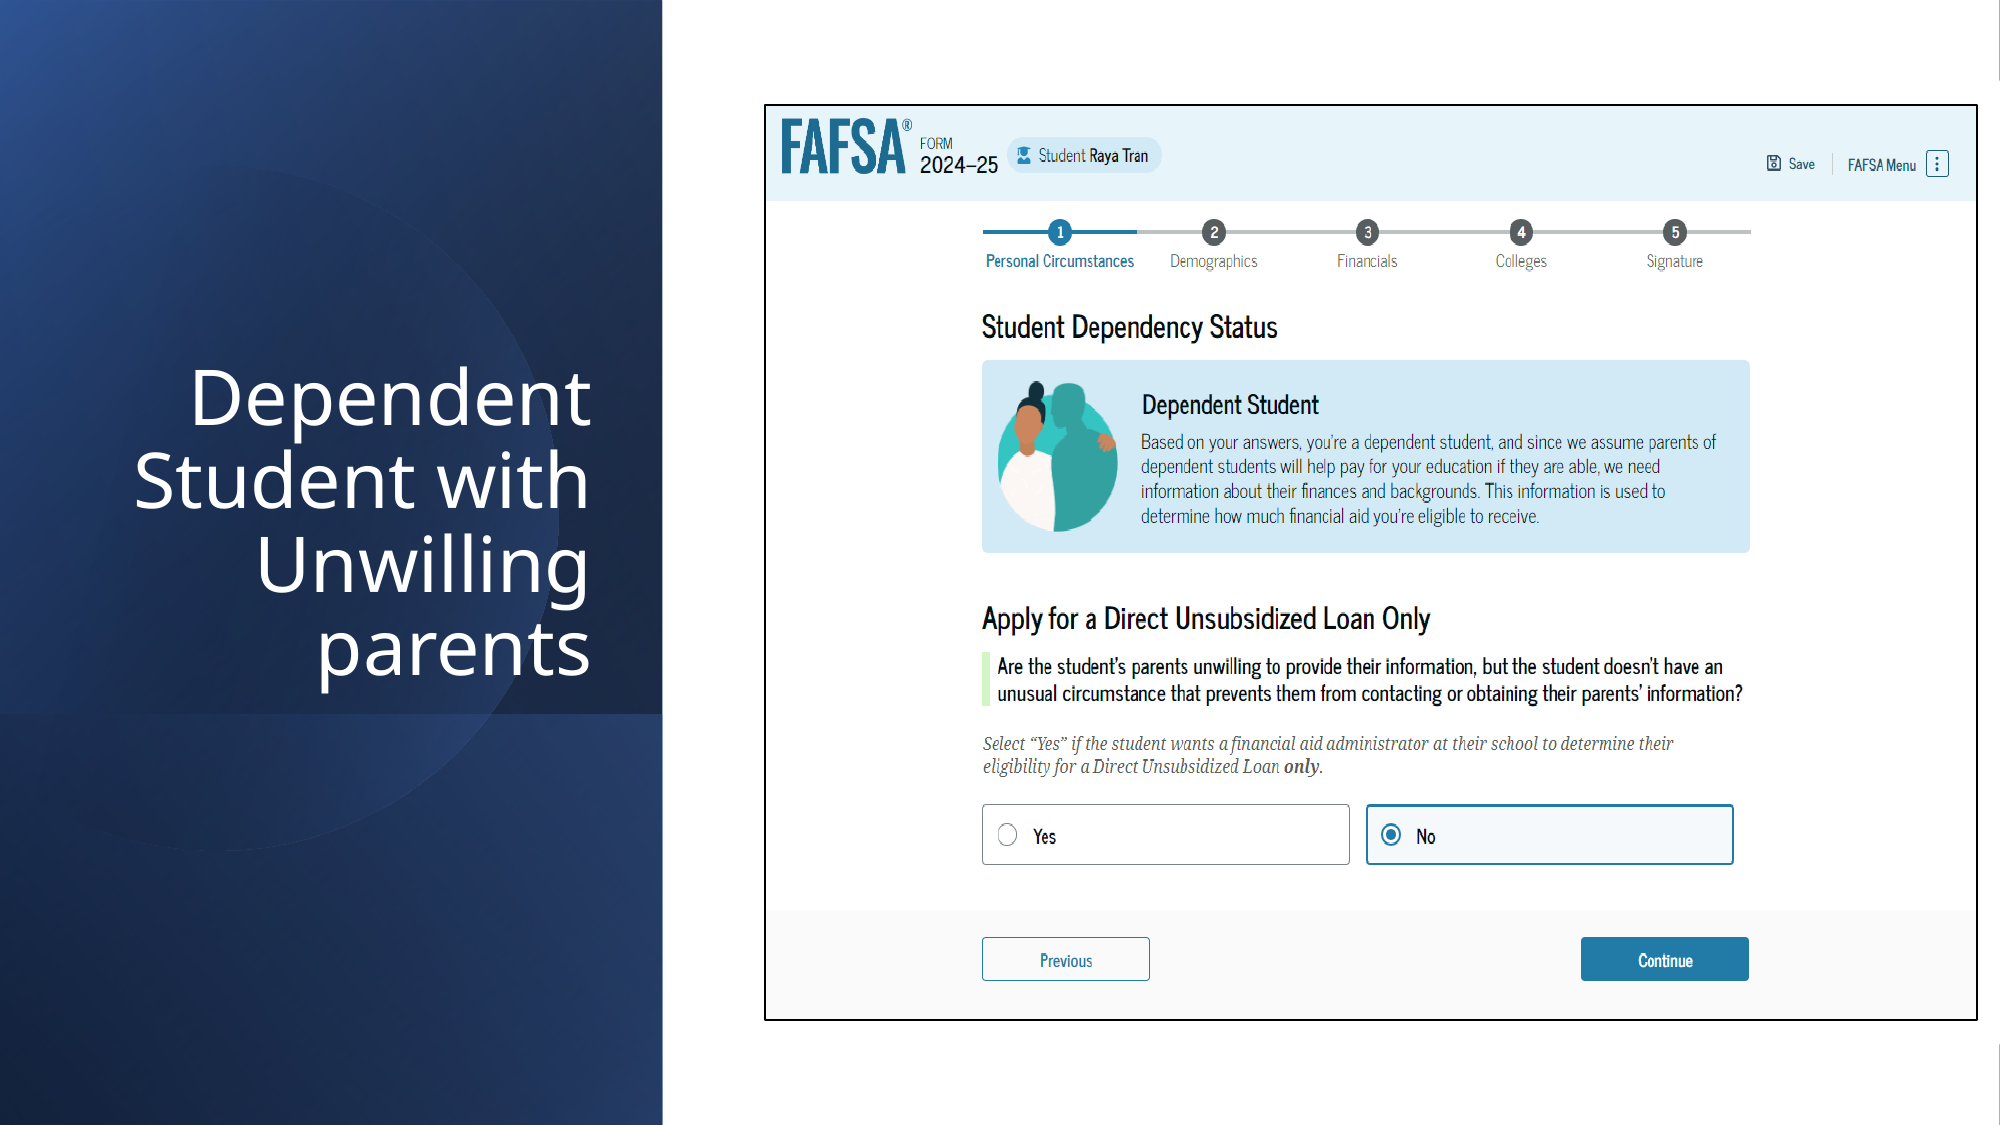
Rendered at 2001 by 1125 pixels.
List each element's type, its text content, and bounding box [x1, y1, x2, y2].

title Dependent Student with Unwilling parents [82, 143, 608, 700]
text_box [663, 0, 2000, 1125]
text_box [0, 0, 663, 1124]
picture [766, 106, 1976, 1019]
